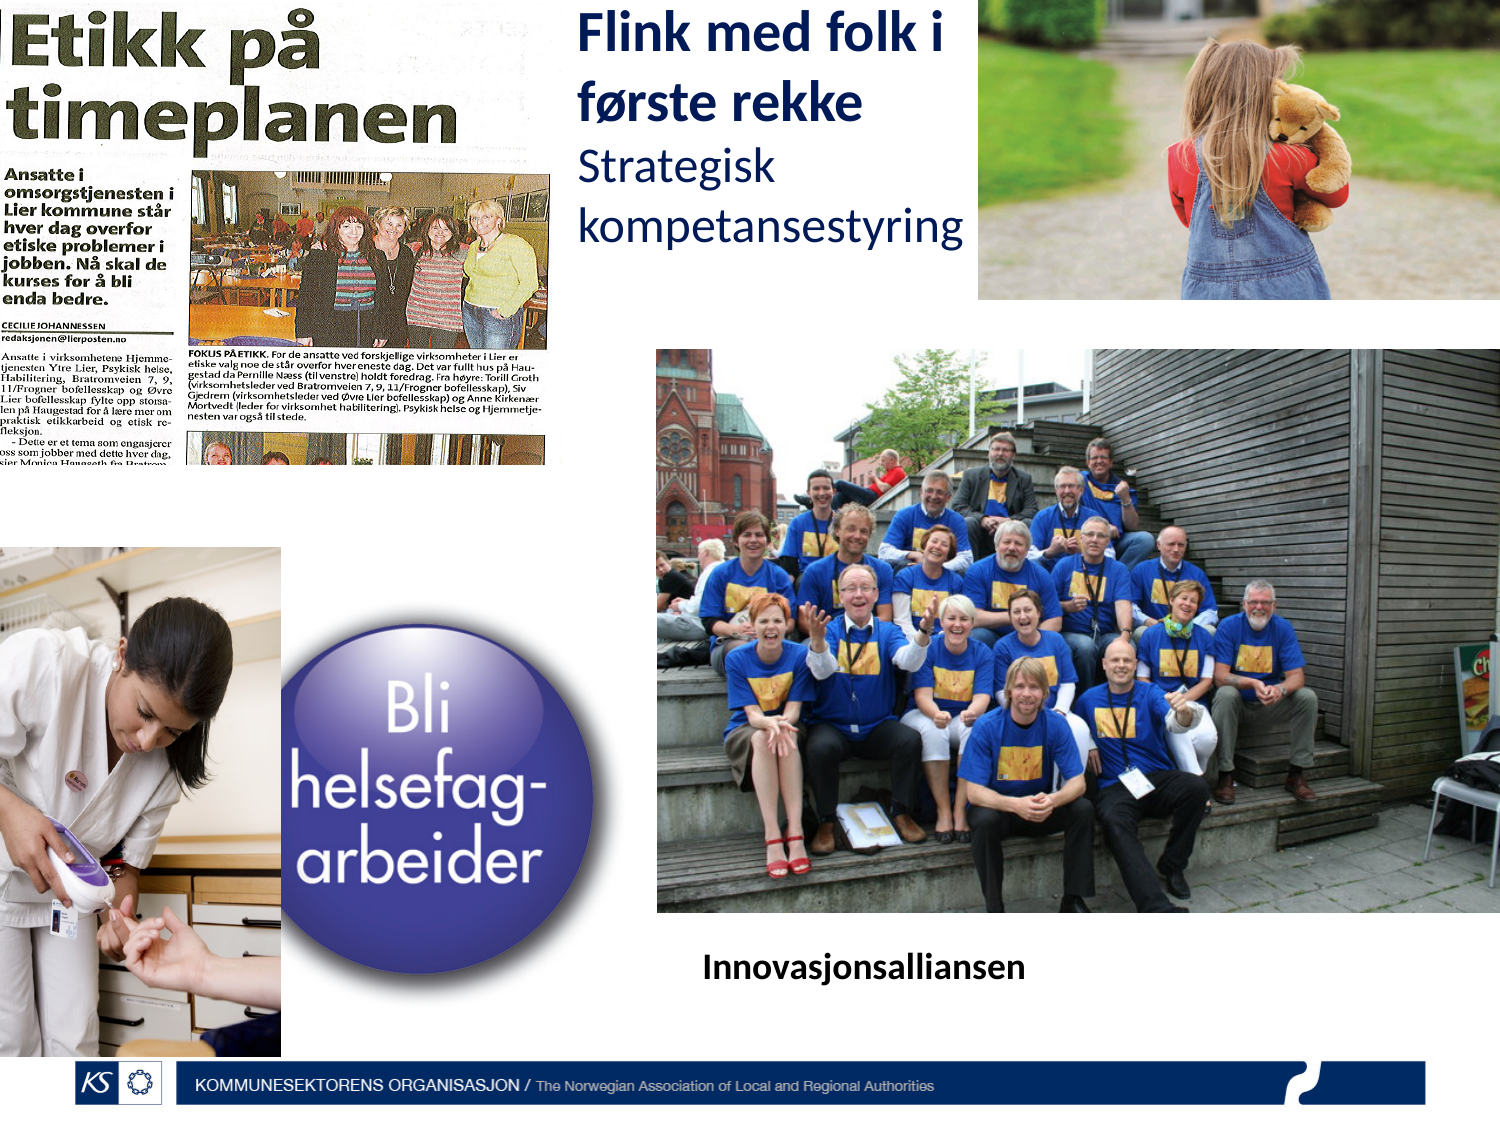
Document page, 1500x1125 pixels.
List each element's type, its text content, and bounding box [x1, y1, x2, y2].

title Flink med folk i første rekke Strategisk kompetansestyring [563, 0, 1022, 350]
picture [0, 0, 1500, 1125]
text_box Innovasjonsalliansen [687, 934, 1500, 995]
